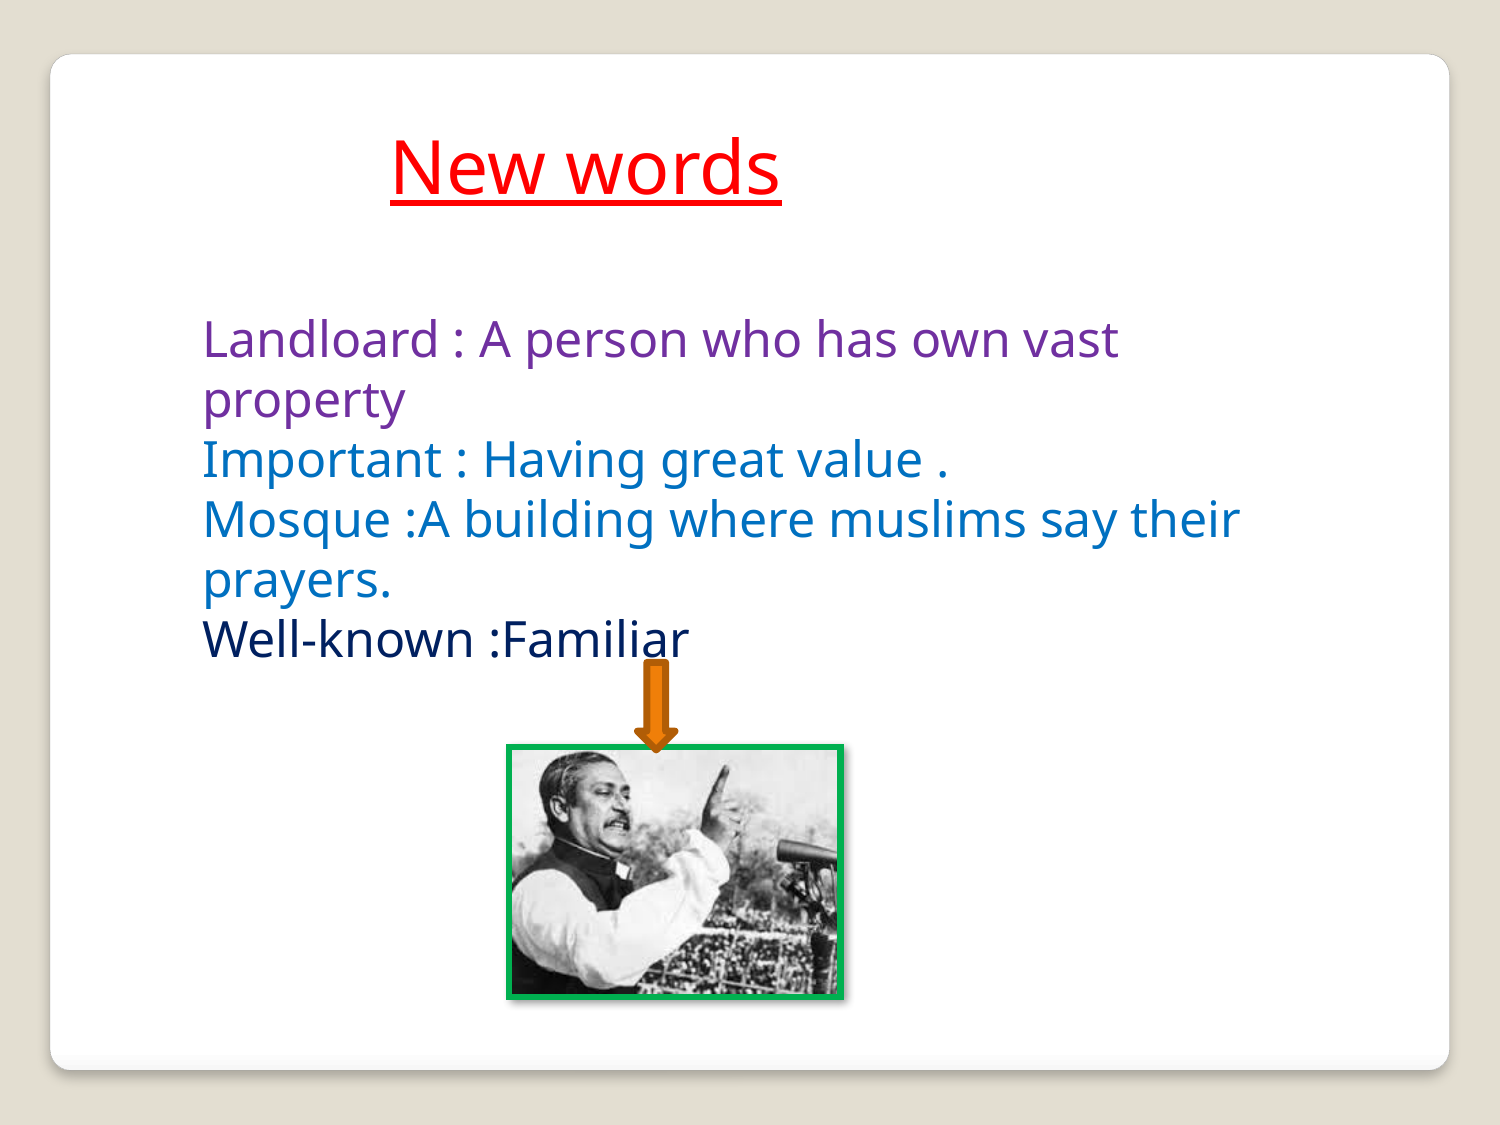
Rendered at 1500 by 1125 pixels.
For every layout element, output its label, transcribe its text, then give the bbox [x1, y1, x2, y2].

picture [512, 749, 838, 994]
text_box Landloard : A person who has own vast property Important : Having great value . Mosque :A building where muslims say their prayers. Well-known :Familiar [187, 299, 1338, 675]
text_box New words [374, 112, 1275, 218]
text_box [634, 658, 679, 748]
